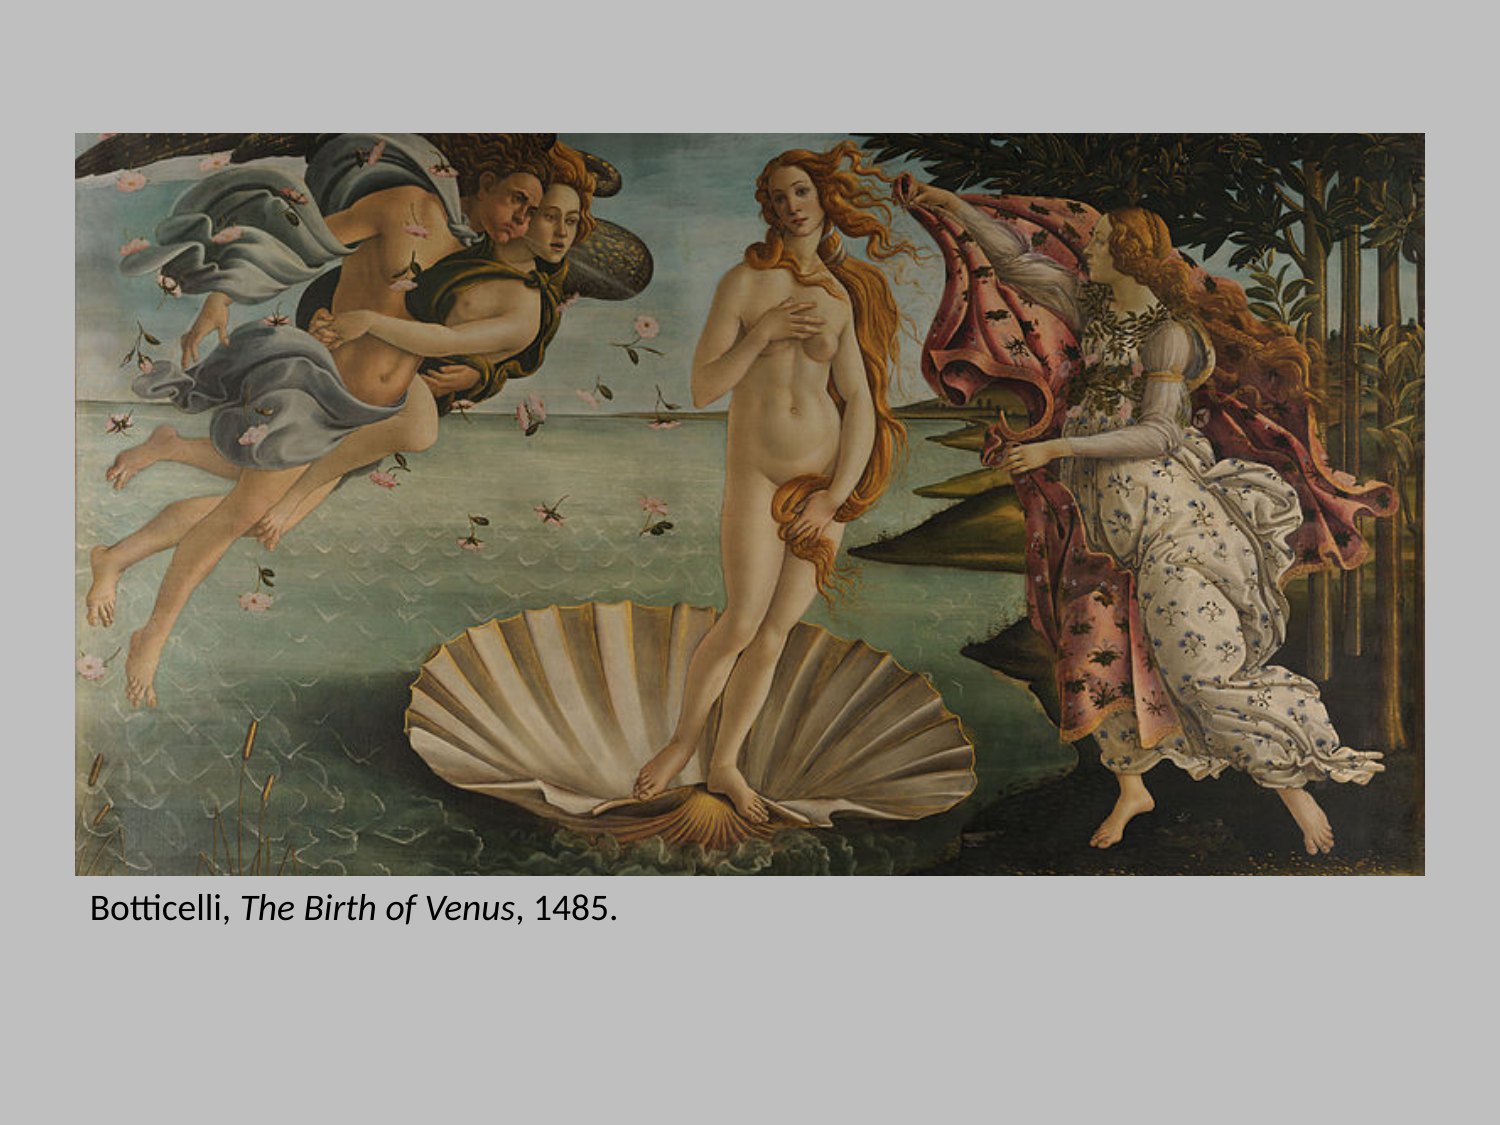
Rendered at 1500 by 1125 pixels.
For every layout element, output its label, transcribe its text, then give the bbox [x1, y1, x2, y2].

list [74, 133, 1426, 876]
text_box Botticelli, The Birth of Venus, 1485. [74, 882, 1425, 936]
